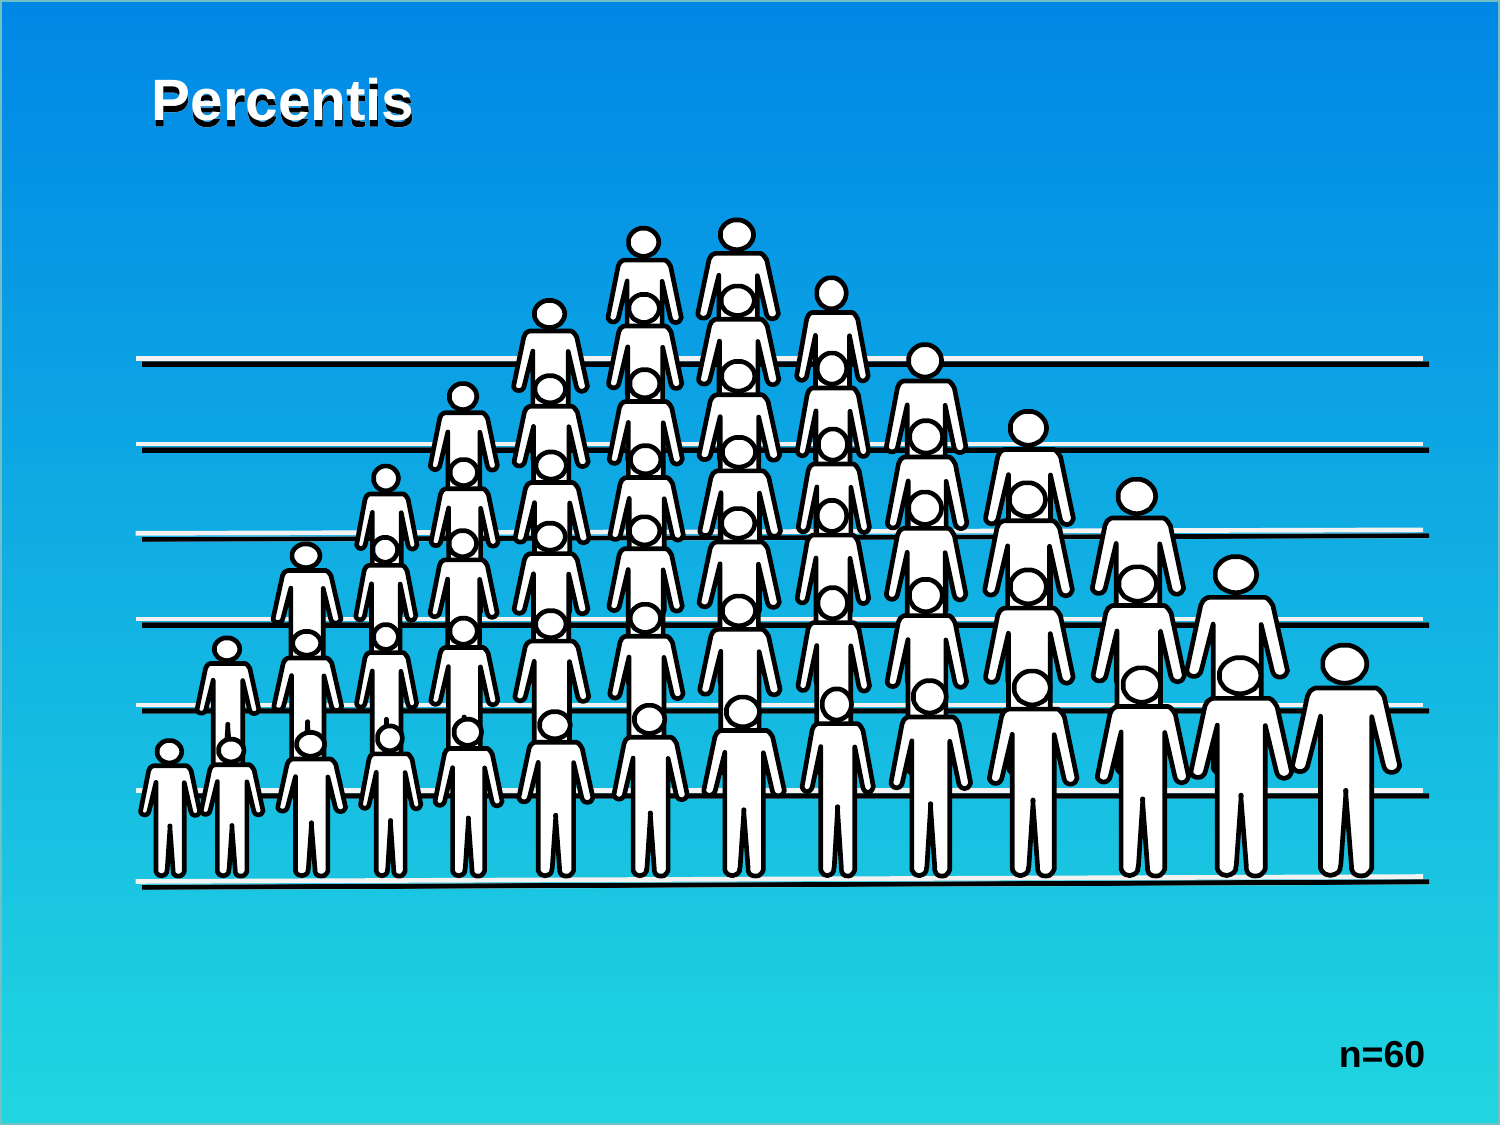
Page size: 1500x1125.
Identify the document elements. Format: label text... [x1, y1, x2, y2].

text_box [0, 0, 1500, 1125]
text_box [1405, 529, 1424, 534]
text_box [1404, 876, 1424, 882]
text_box Percentis [64, 54, 502, 140]
text_box n=60 [1305, 1023, 1459, 1083]
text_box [140, 219, 1400, 877]
